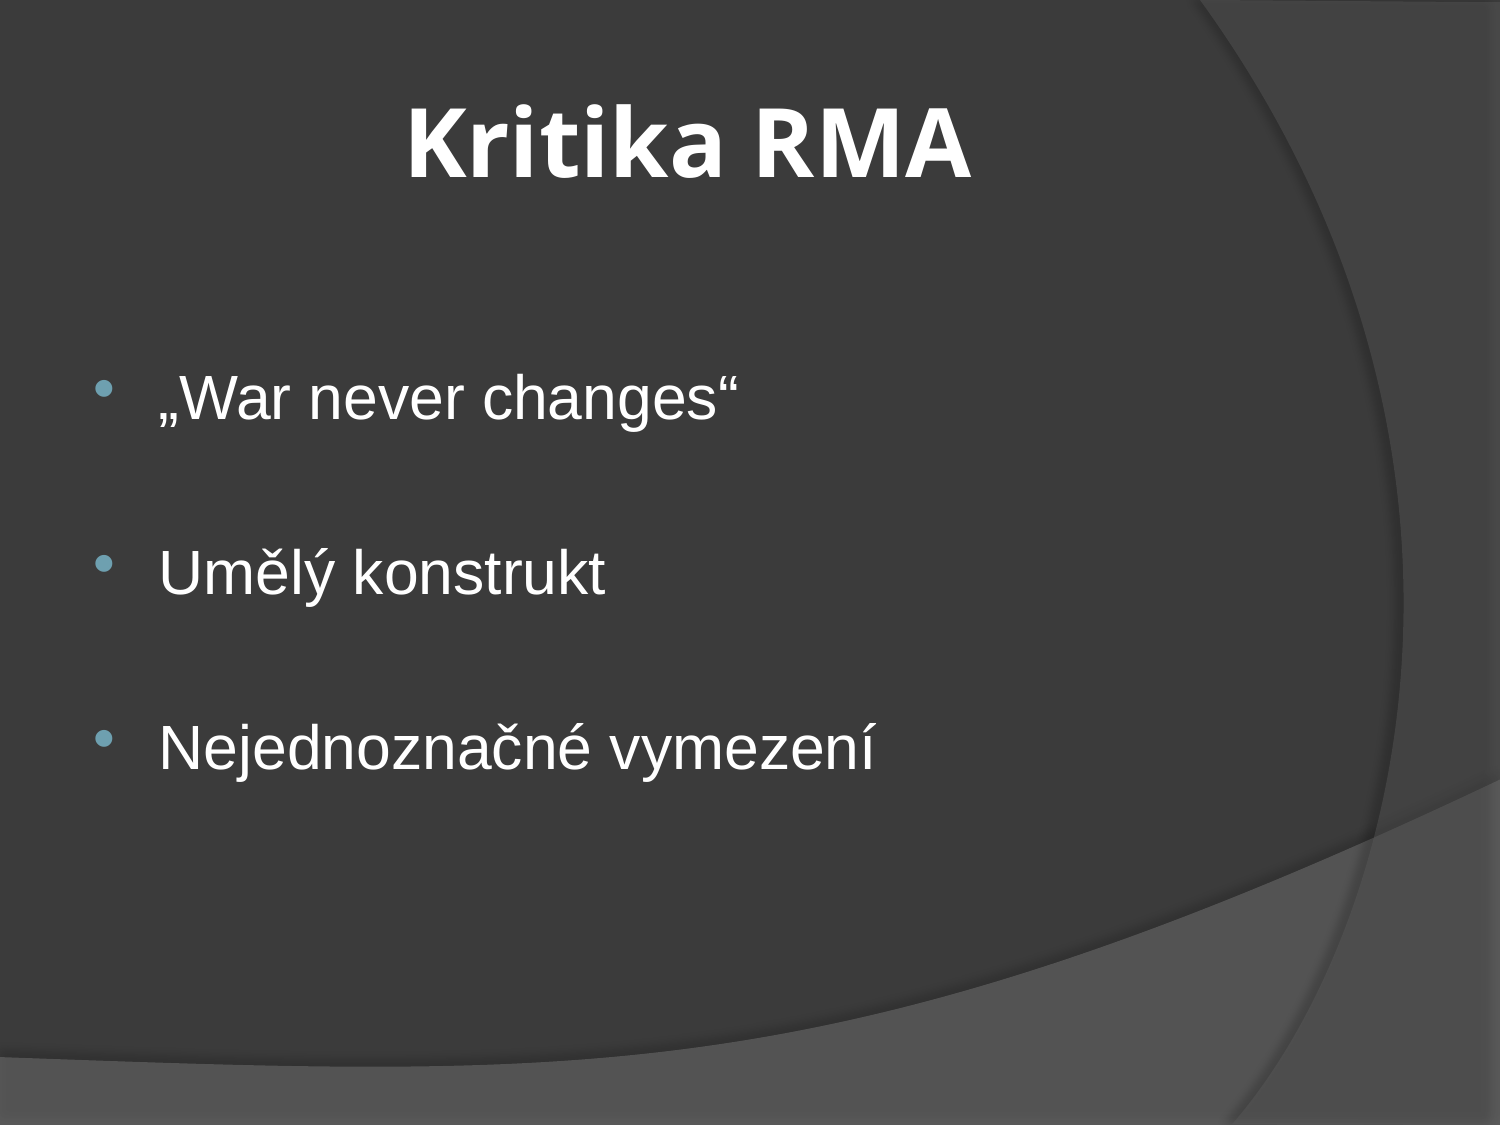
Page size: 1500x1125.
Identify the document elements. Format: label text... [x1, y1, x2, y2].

list „War never changes“ Umělý konstrukt Nejednoznačné vymezení [75, 262, 1300, 1005]
title Kritika RMA [75, 45, 1300, 233]
